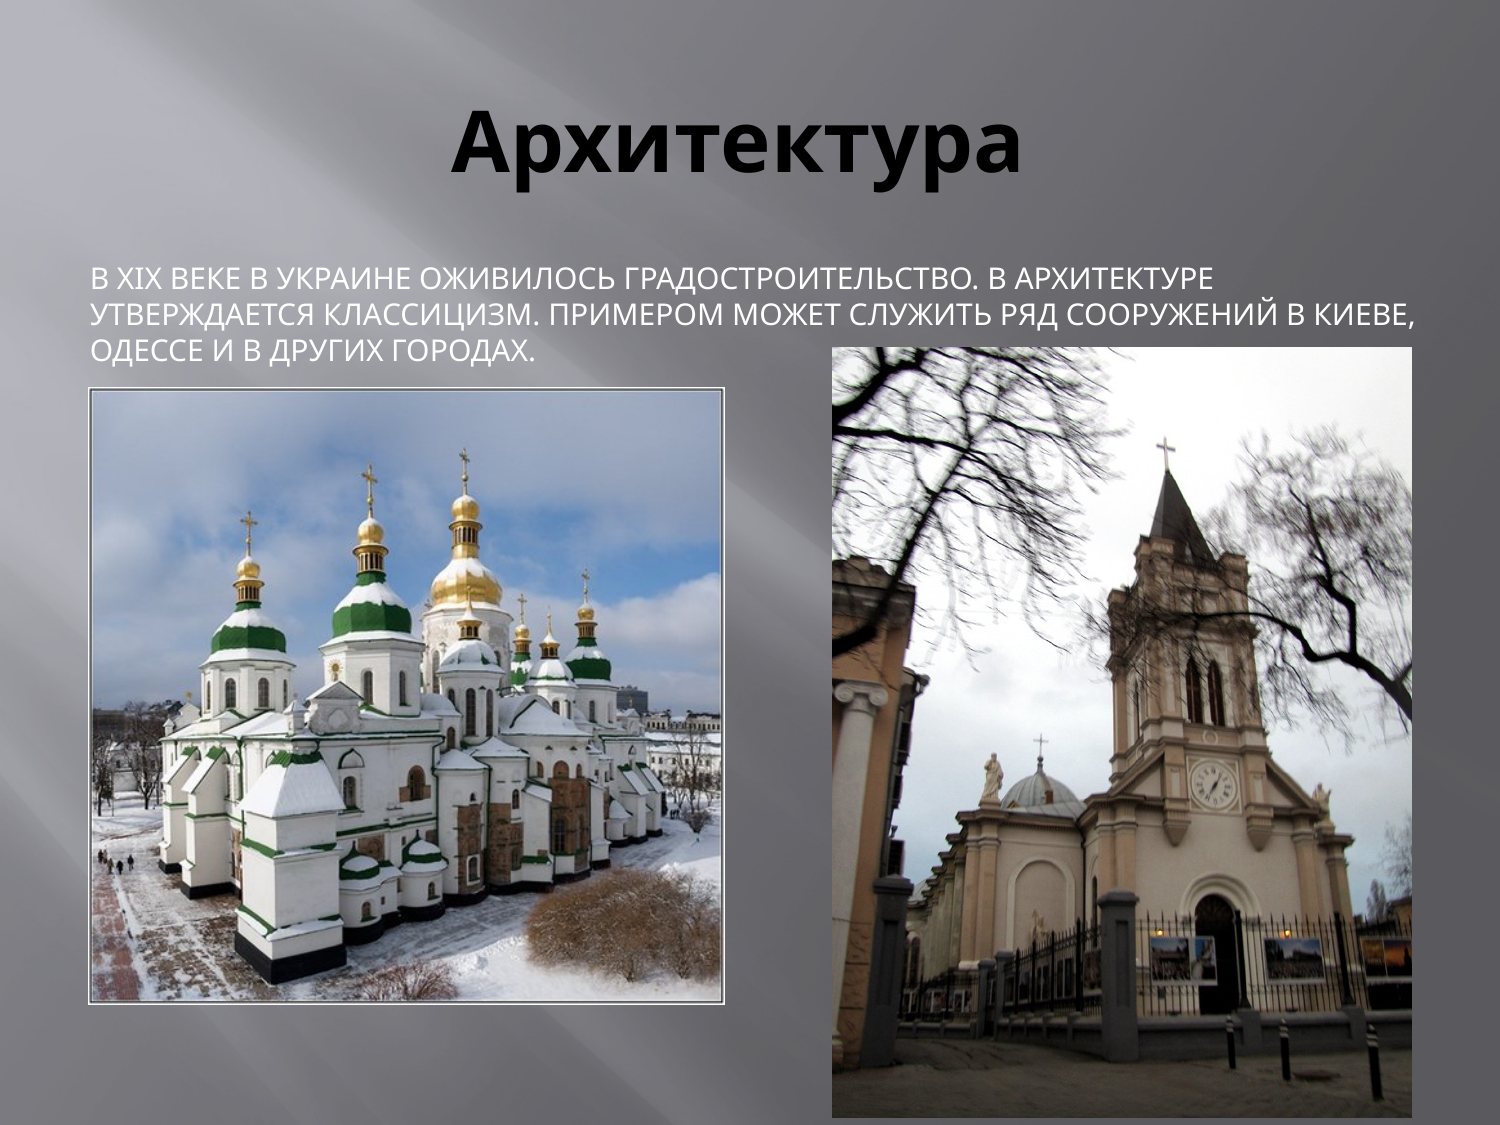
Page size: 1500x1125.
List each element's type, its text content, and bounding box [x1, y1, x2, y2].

list В XIX веке в Украине оживилось градостроительство. В архитектуре утверждается классицизм. Примером может служить ряд сооружений в Киеве, Одессе и в других городах. [75, 251, 1436, 375]
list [88, 387, 725, 1006]
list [832, 346, 1412, 1118]
title Архитектура [75, 44, 1425, 233]
